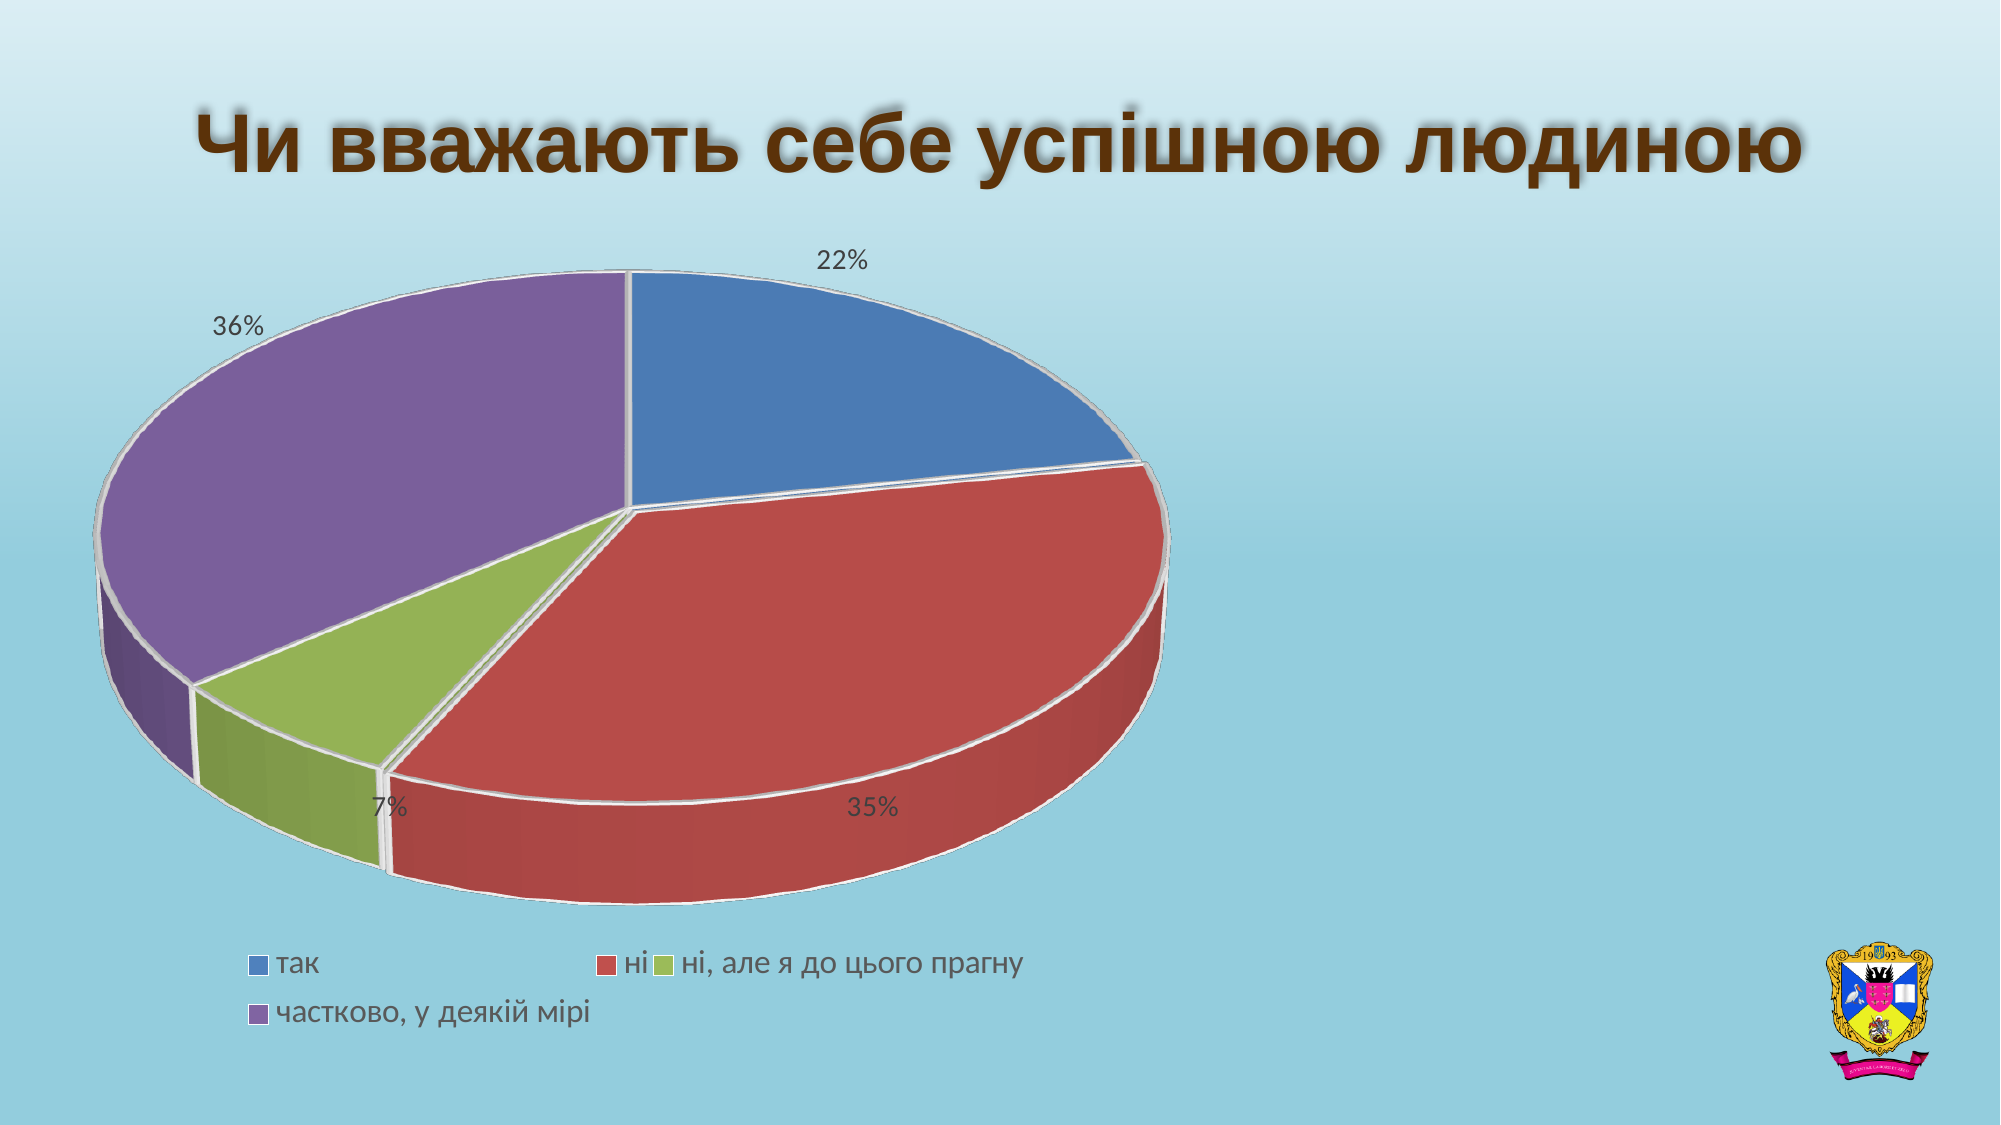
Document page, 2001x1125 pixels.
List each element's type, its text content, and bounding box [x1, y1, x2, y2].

title Чи вважають себе успішною людиною [99, 45, 1900, 233]
picture [1823, 941, 1936, 1096]
chart [0, 168, 1258, 1060]
